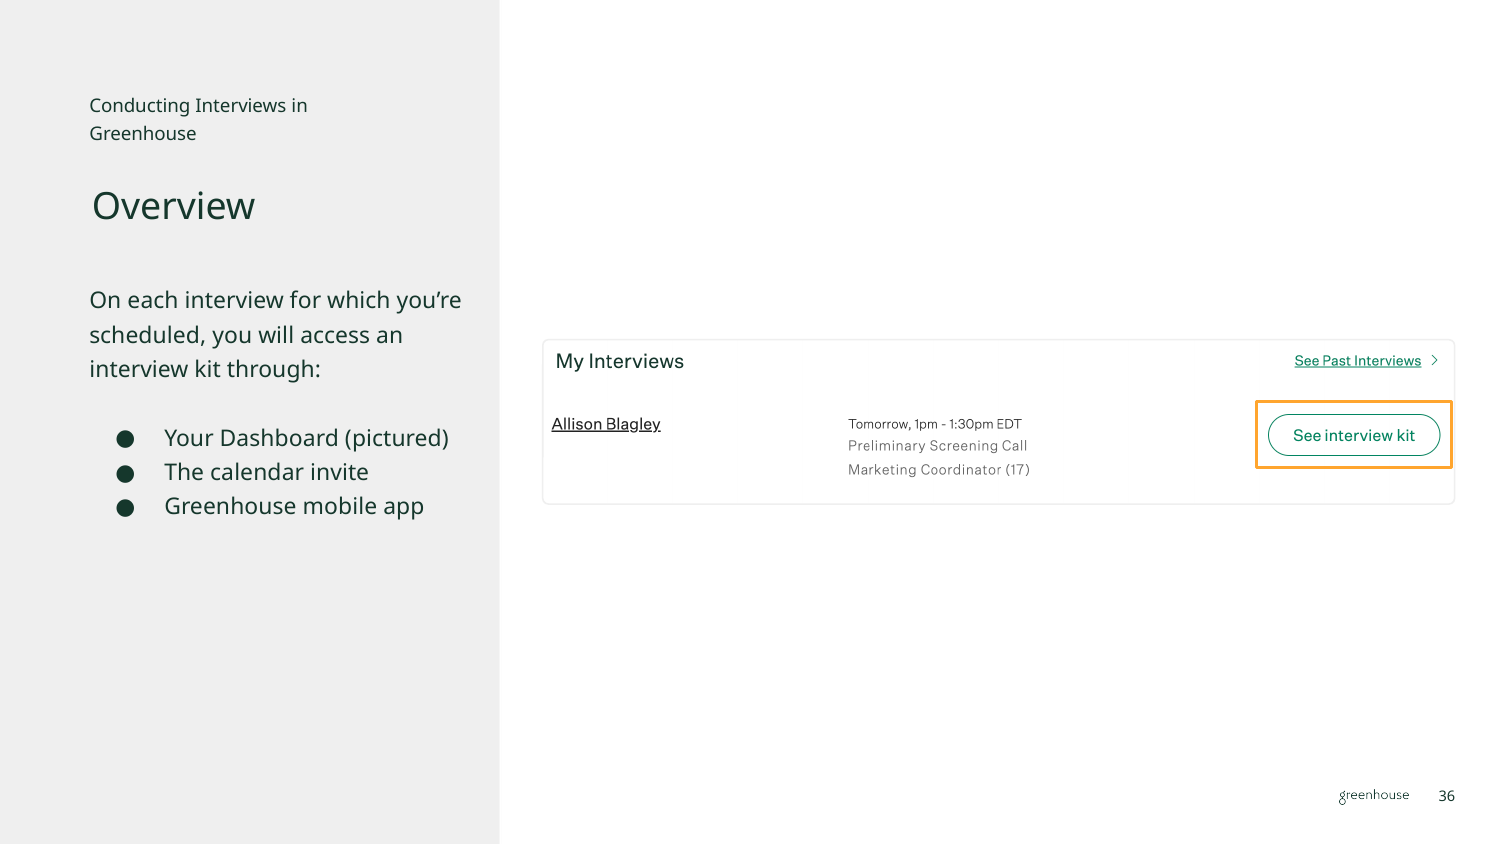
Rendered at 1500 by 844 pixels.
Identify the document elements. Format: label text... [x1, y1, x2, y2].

picture [0, 0, 1500, 844]
list On each interview for which you’re scheduled, you will access an interview kit through: Your Dashboard (pictured) The calendar invite Greenhouse mobile app [74, 264, 490, 794]
subtitle Conducting Interviews in Greenhouse [74, 72, 431, 121]
slide_number 36 [1417, 772, 1470, 833]
title Overview [76, 167, 434, 241]
